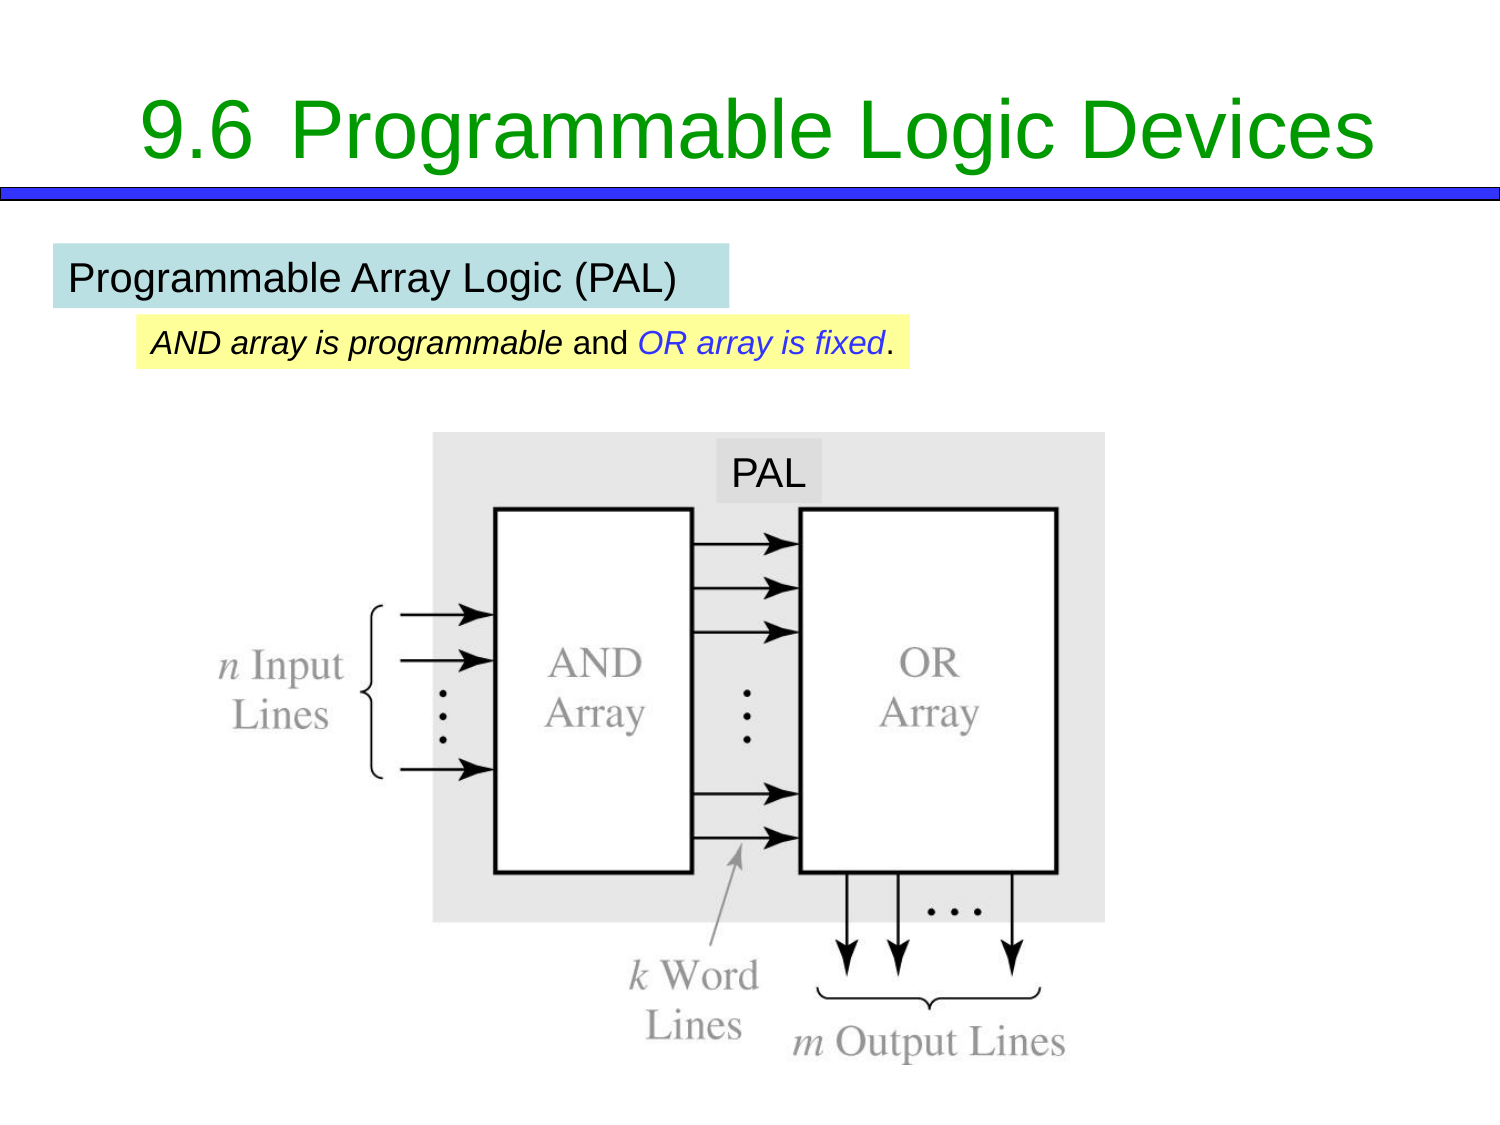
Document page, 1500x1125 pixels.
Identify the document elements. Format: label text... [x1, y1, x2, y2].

title 9.6 Programmable Logic Devices [45, 31, 1471, 219]
text_box Programmable Array Logic (PAL) [53, 243, 730, 309]
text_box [218, 432, 1105, 1065]
text_box AND array is programmable and OR array is fixed. [136, 314, 910, 369]
